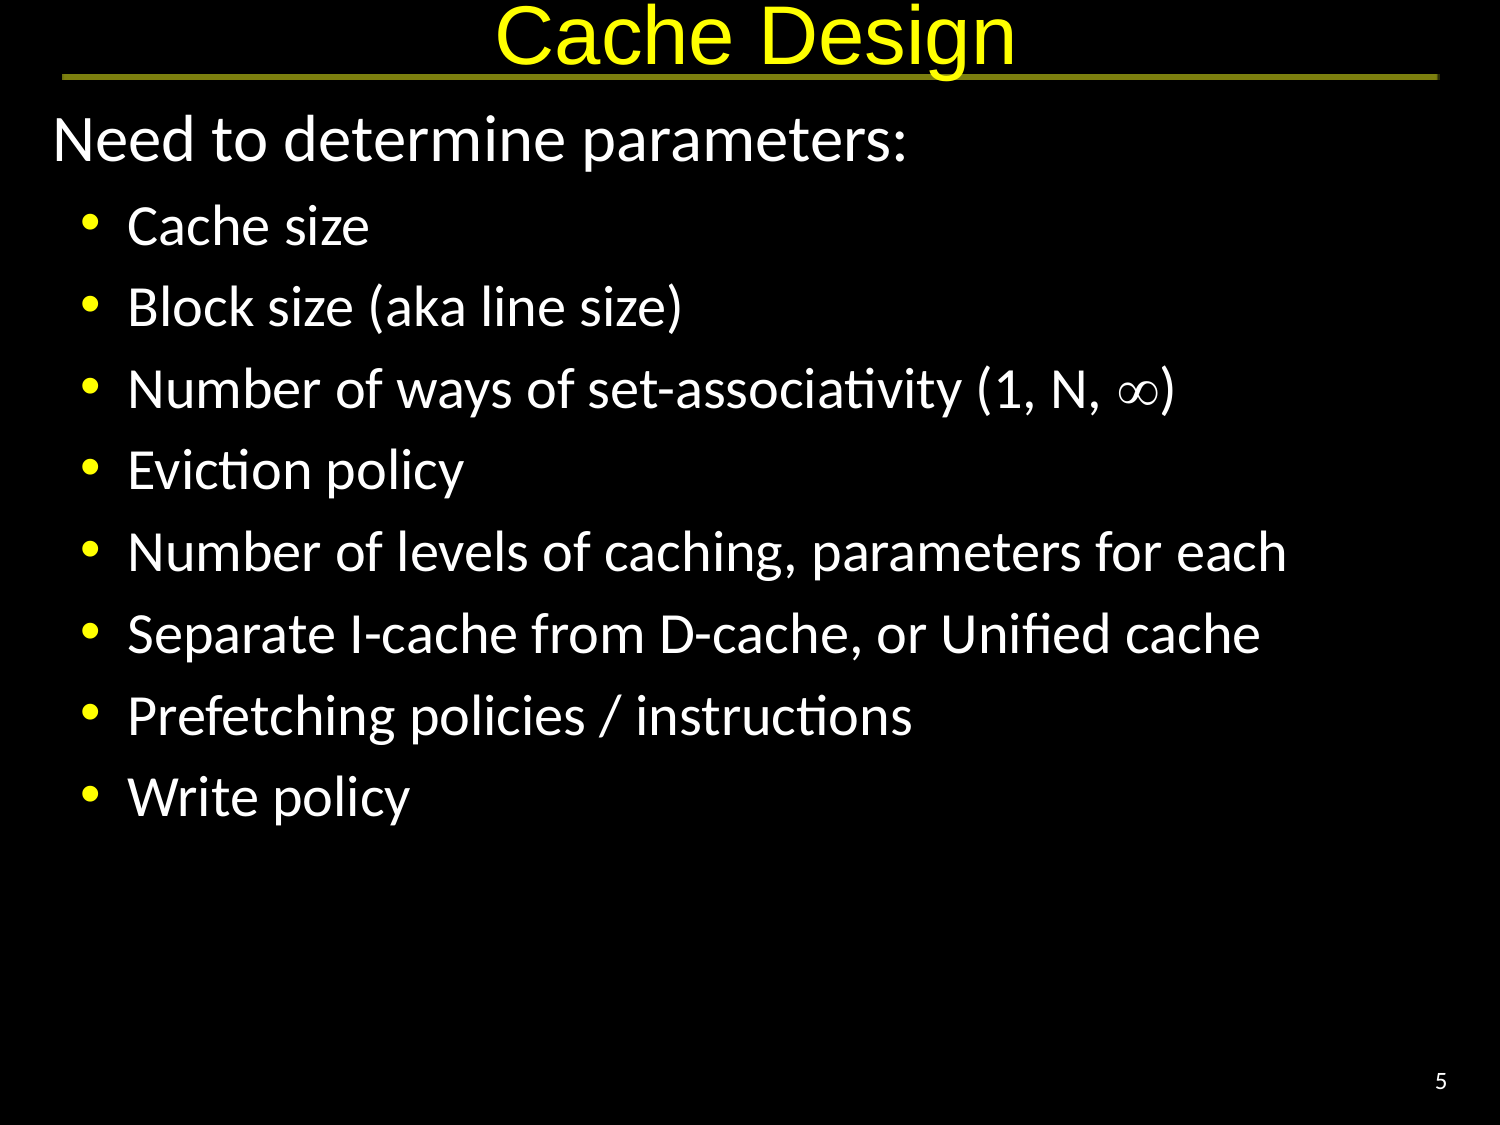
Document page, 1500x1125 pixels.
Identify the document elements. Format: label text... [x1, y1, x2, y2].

title Cache Design [37, 0, 1475, 63]
picture [62, 74, 1440, 80]
list Need to determine parameters: Cache size Block size (aka line size) Number of ways of set-associativity (1, N, ) Eviction policy Number of levels of caching, parameters for each Separate I-cache from D-cache, or Unified cache Prefetching policies / instructions Write policy [37, 87, 1463, 1063]
